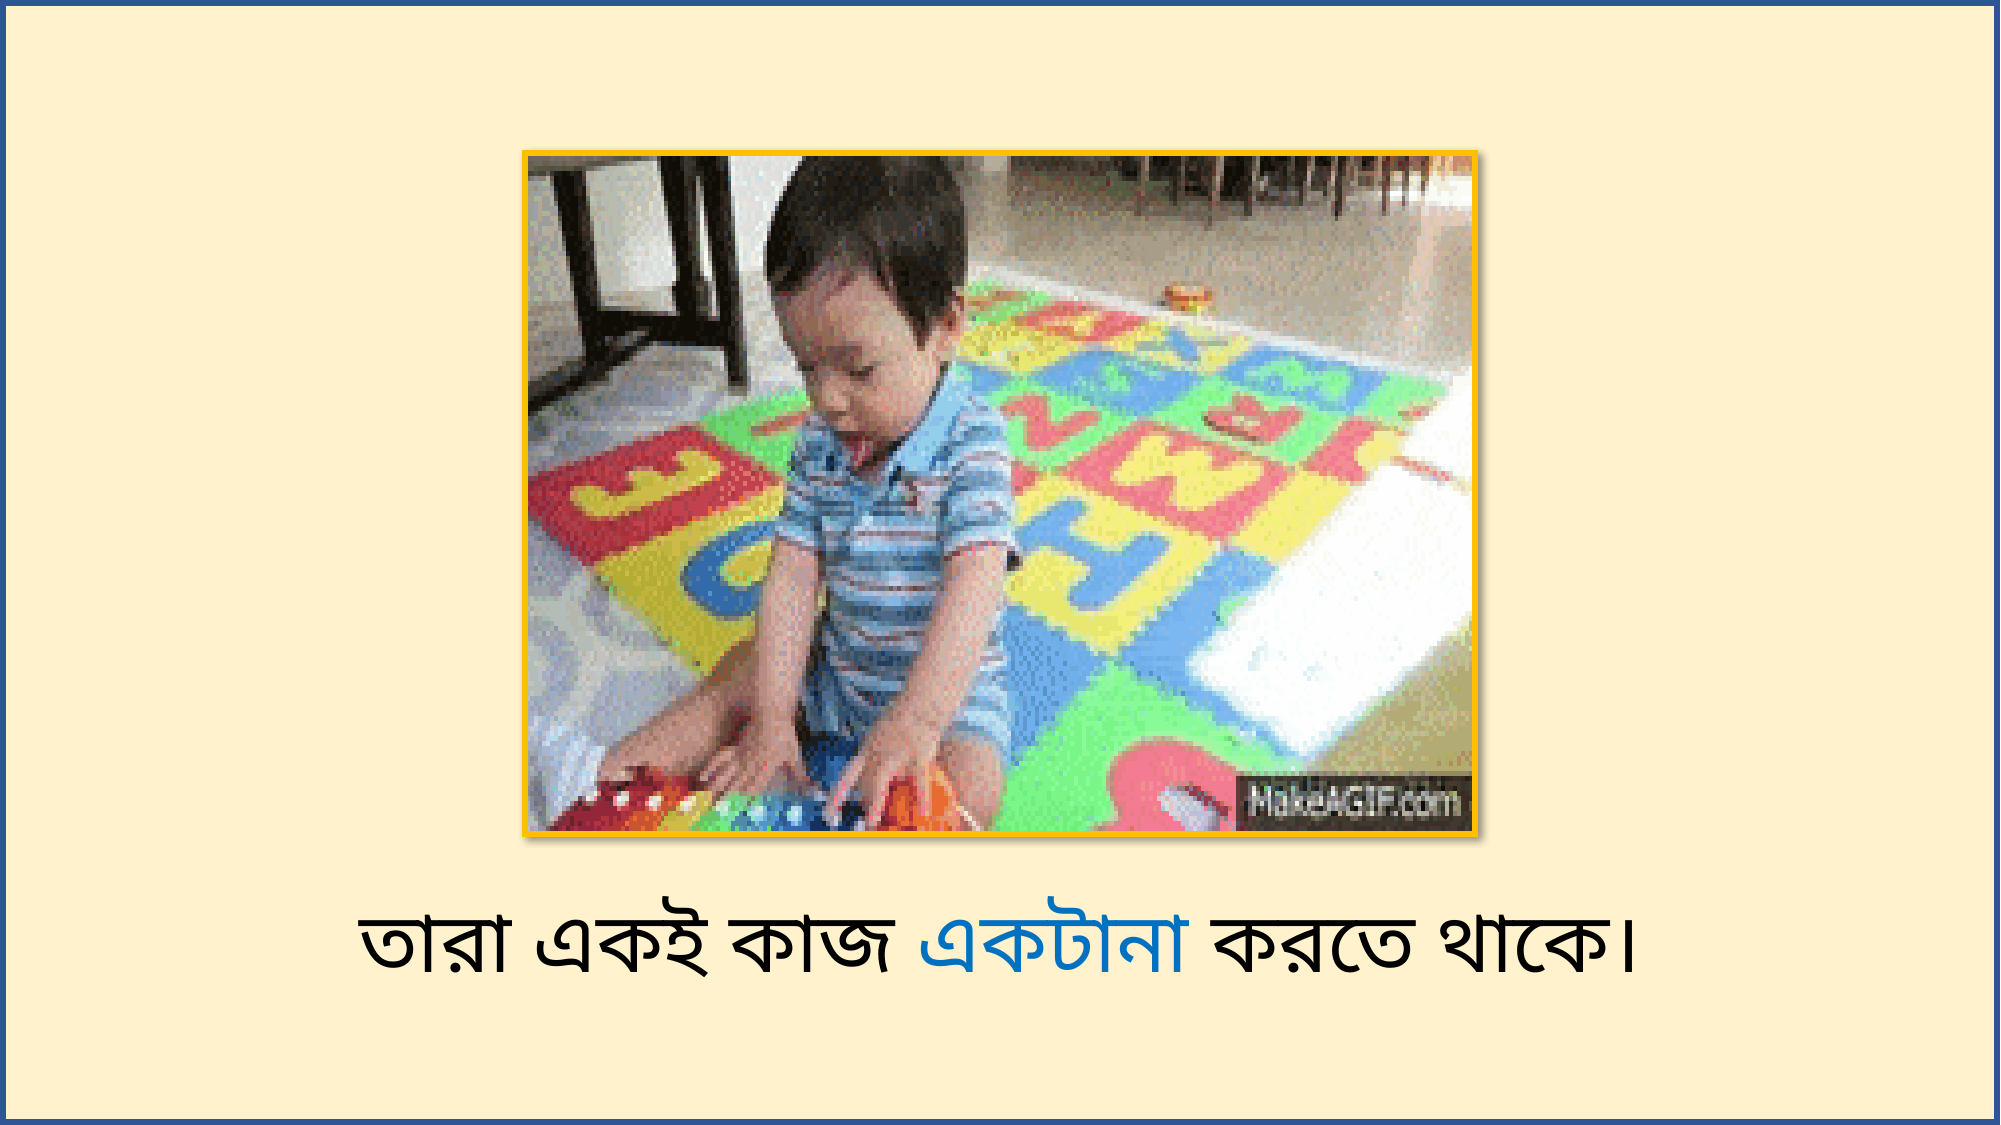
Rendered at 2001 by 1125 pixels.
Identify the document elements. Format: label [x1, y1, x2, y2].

text_box [0, 0, 2000, 1125]
picture [527, 156, 1473, 832]
